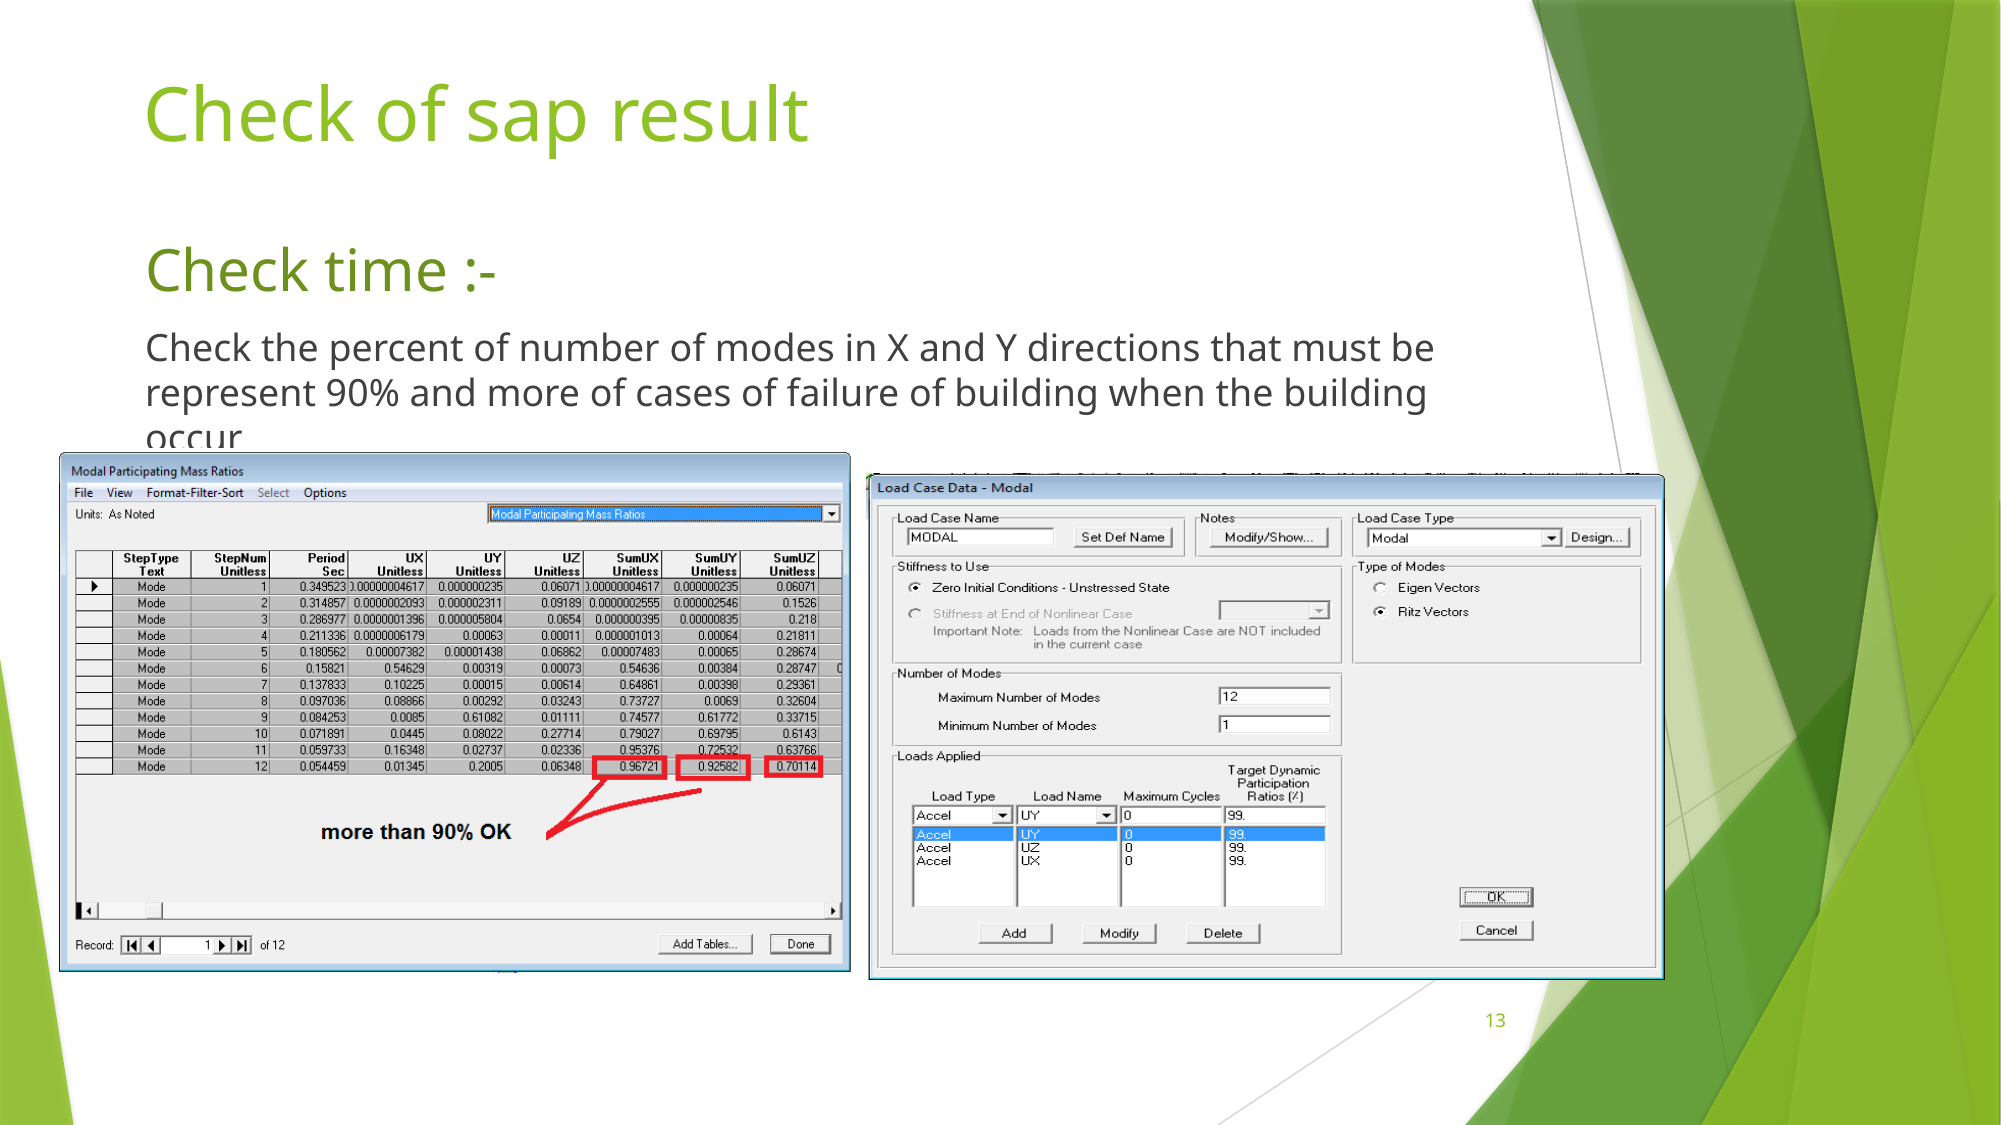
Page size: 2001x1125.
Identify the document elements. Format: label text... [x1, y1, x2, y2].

title Check of sap result [108, 59, 1520, 276]
picture [53, 448, 1666, 981]
slide_number 13 [1409, 991, 1522, 1051]
list Check time :- Check the percent of number of modes in X and Y directions that must be represent 90% and more of cases of failure of building when the building occur [130, 225, 1541, 472]
